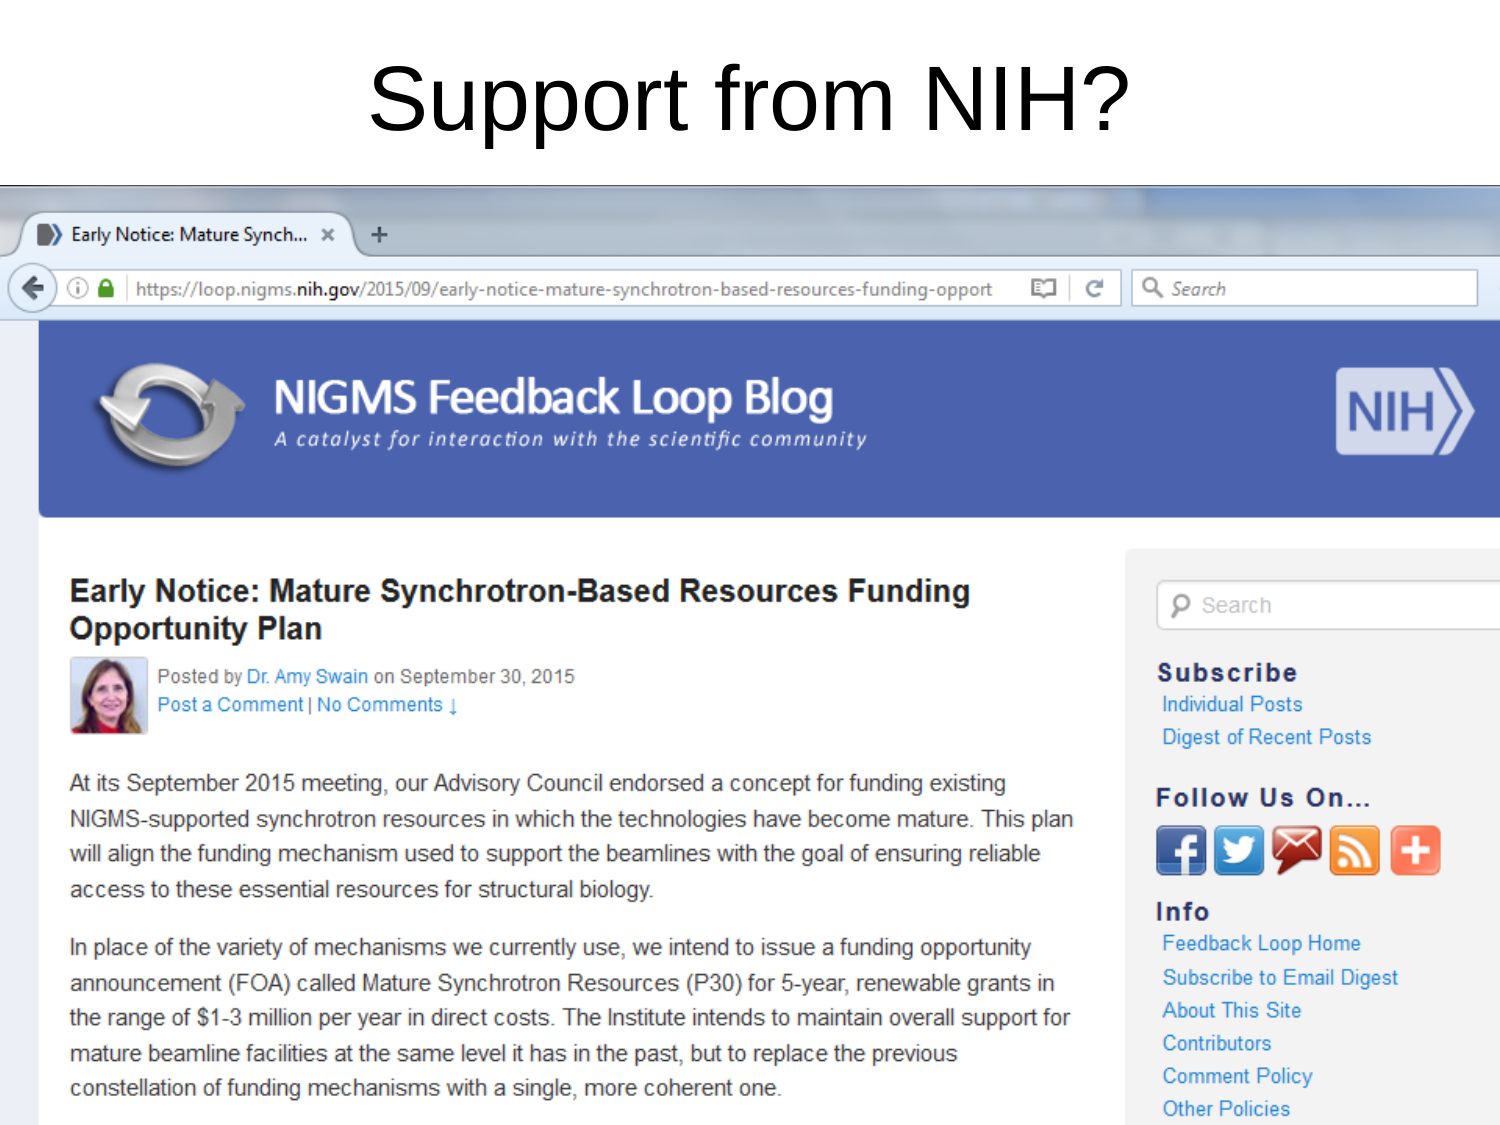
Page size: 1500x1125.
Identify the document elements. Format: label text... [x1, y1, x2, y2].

picture [0, 184, 1500, 1125]
title Support from NIH? [75, 0, 1425, 182]
